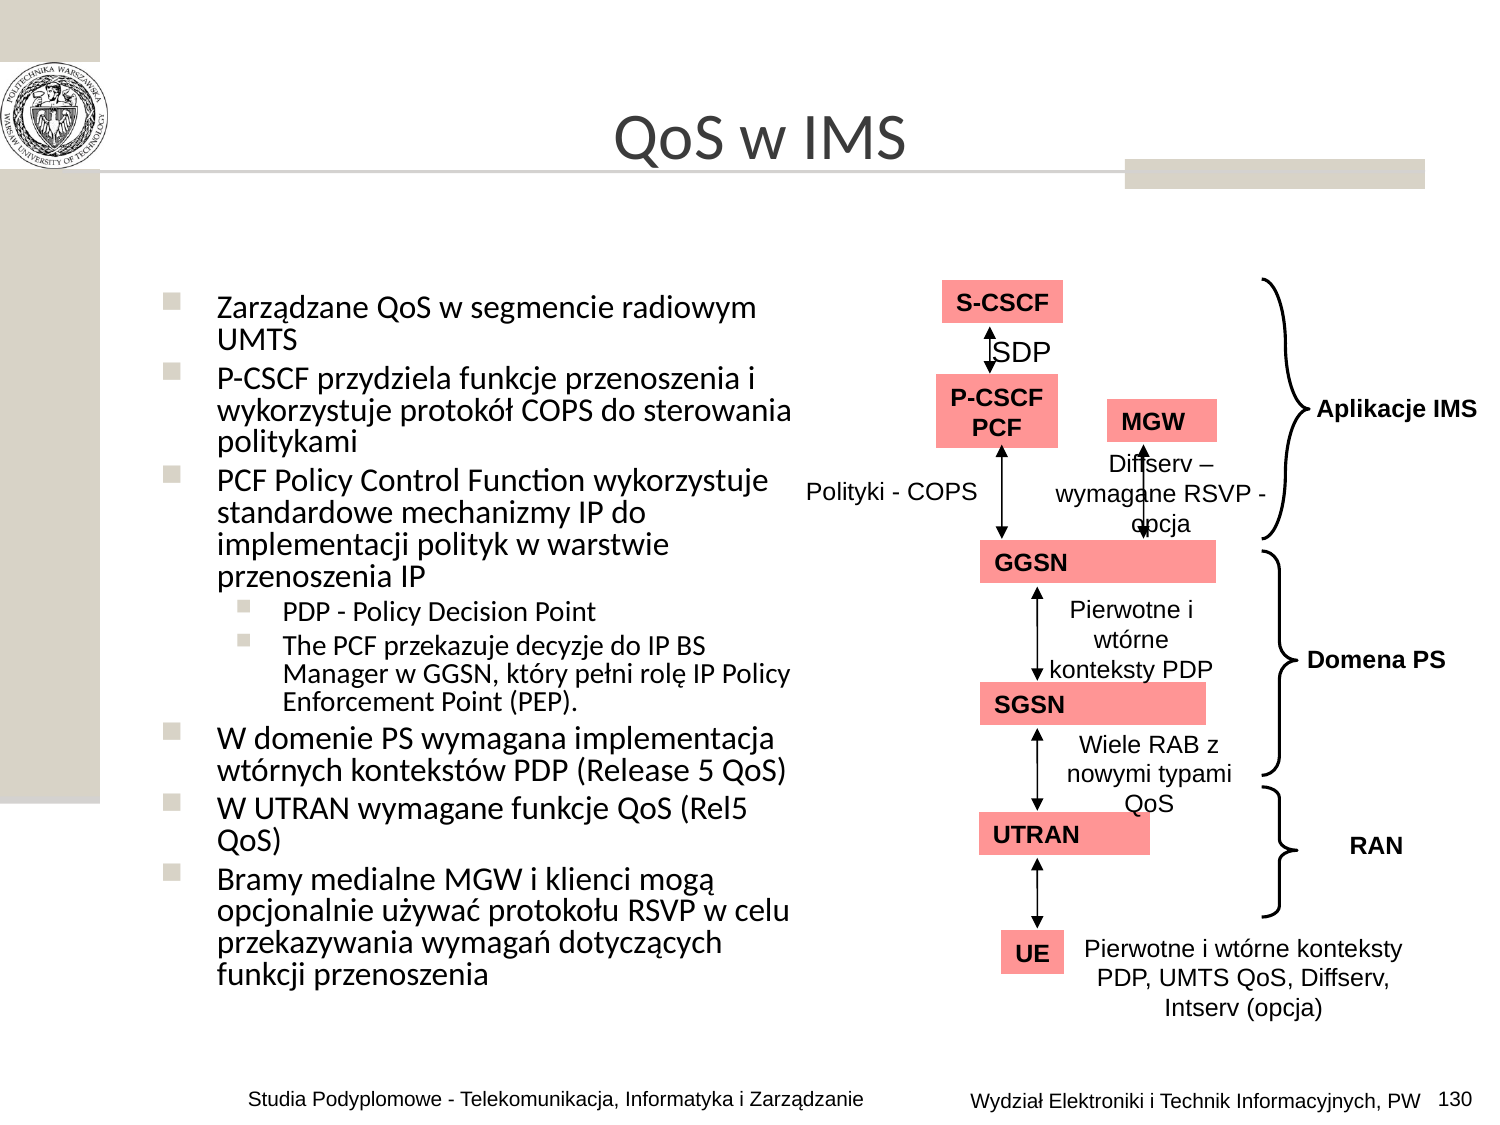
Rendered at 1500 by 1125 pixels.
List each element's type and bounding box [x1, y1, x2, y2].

list [145, 285, 809, 1036]
text_box [789, 279, 1495, 584]
picture [0, 62, 108, 169]
footer [845, 1079, 1500, 1125]
text_box [1000, 857, 1427, 1030]
slide_number [1363, 1077, 1488, 1111]
slide_number [232, 1077, 1021, 1124]
text_box [977, 550, 1469, 918]
title [97, 94, 1424, 172]
text_box [941, 279, 1065, 324]
